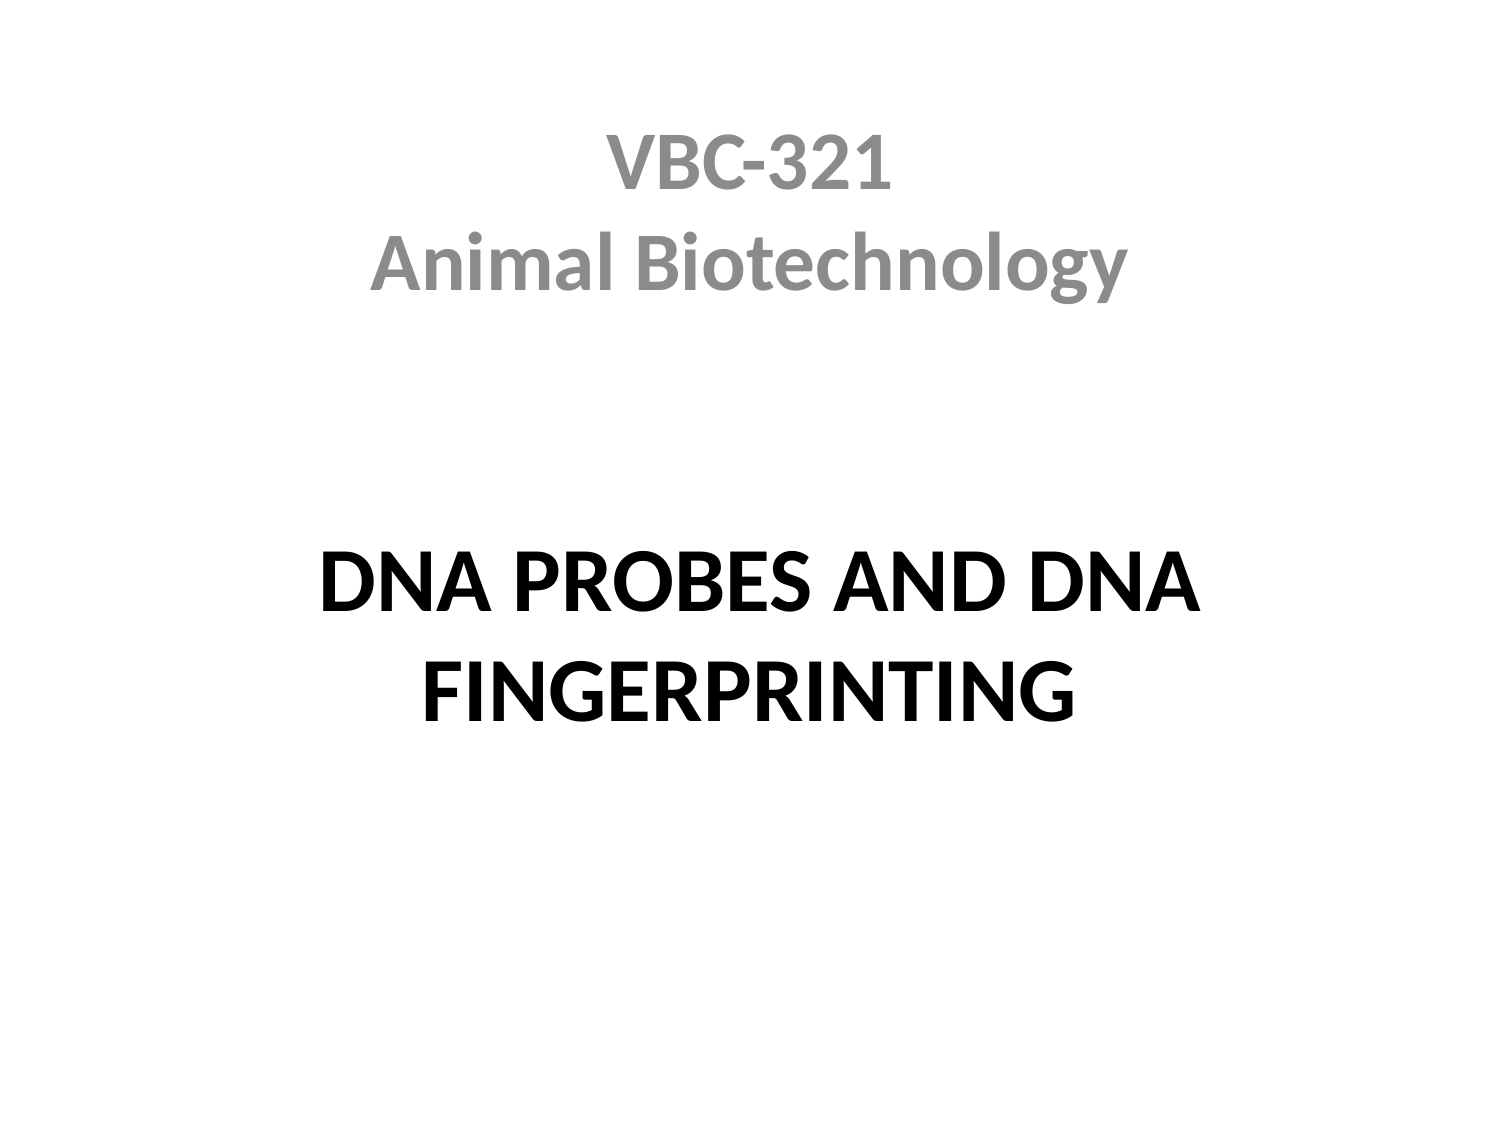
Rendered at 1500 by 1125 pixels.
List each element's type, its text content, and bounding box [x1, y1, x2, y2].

subtitle VBC-321 Animal Biotechnology [225, 99, 1275, 387]
title DNA PROBES AND DNA FINGERPRINTING [112, 508, 1388, 750]
